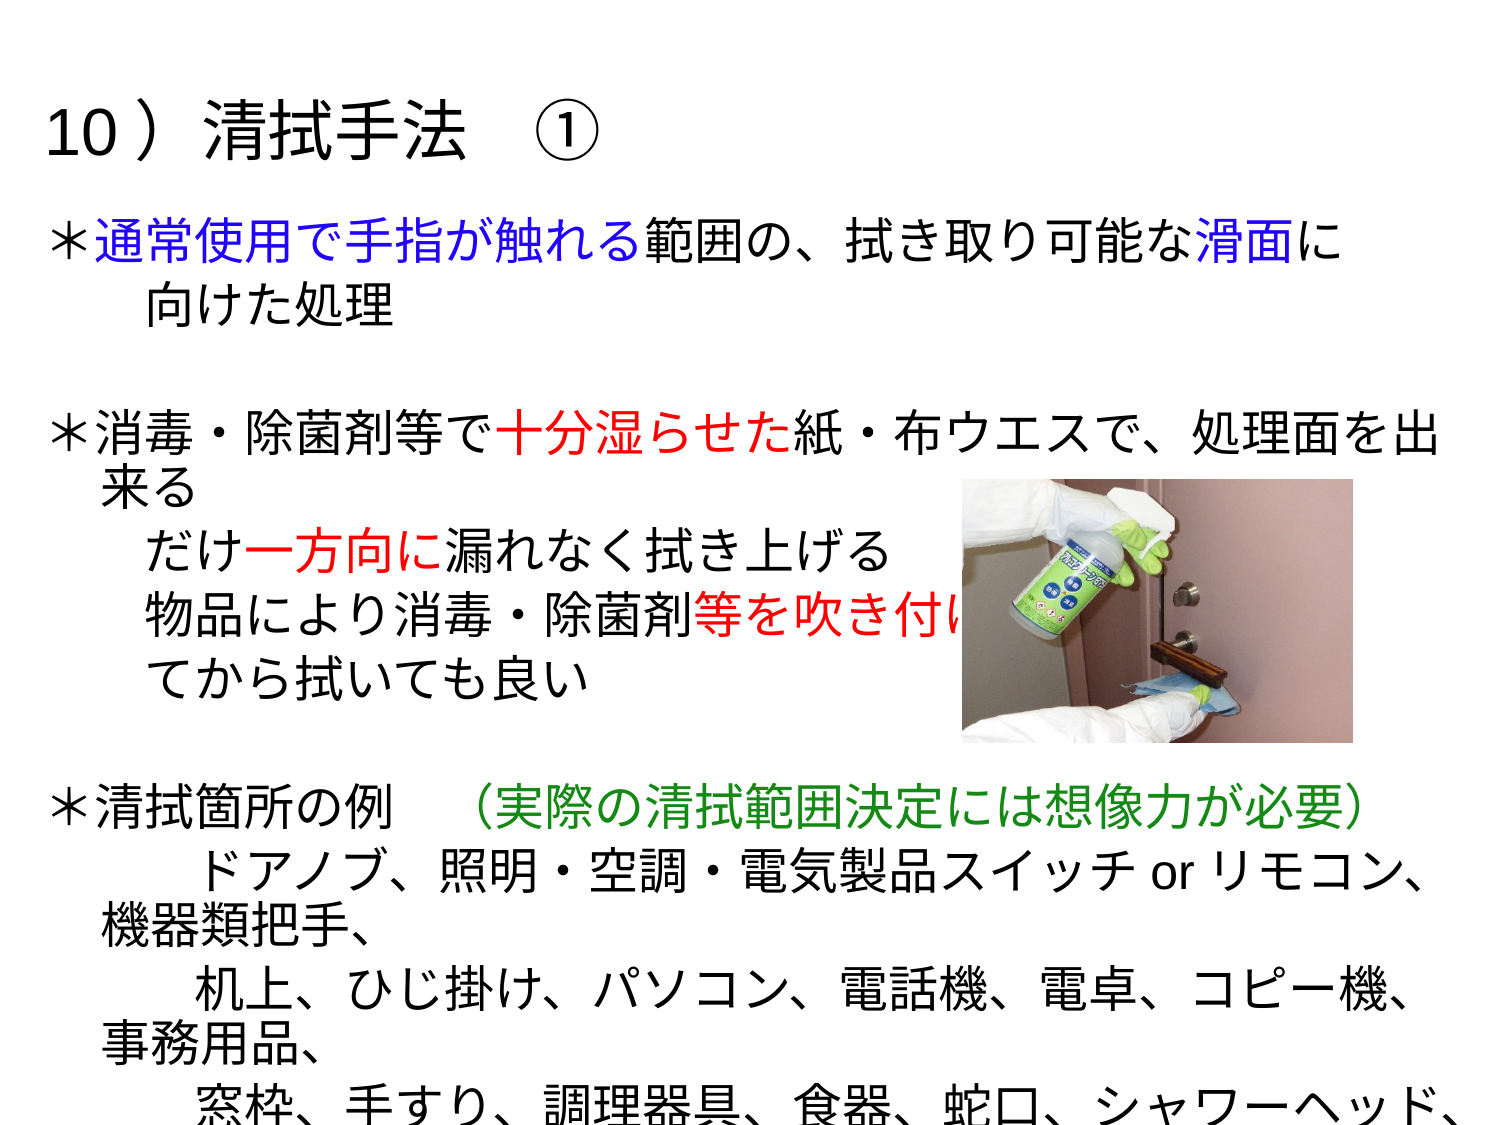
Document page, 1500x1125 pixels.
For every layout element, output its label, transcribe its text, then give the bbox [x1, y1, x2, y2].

list 10）清拭手法 ① ＊通常使用で手指が触れる範囲の、拭き取り可能な滑面に 向けた処理 ＊消毒・除菌剤等で十分湿らせた紙・布ウエスで、処理面を出来る だけ一方向に漏れなく拭き上げる 物品により消毒・除菌剤等を吹き付け てから拭いても良い ＊清拭箇所の例 （実際の清拭範囲決定には想像力が必要） ドアノブ、照明・空調・電気製品スイッチorリモコン、機器類把手、 机上、ひじ掛け、パソコン、電話機、電卓、コピー機、事務用品、 窓枠、手すり、調理器具、食器、蛇口、シャワーヘッド、便座、 フラッシュバルブ、洗浄ボタン etc・・・ [29, 89, 1500, 1083]
picture [962, 479, 1353, 744]
